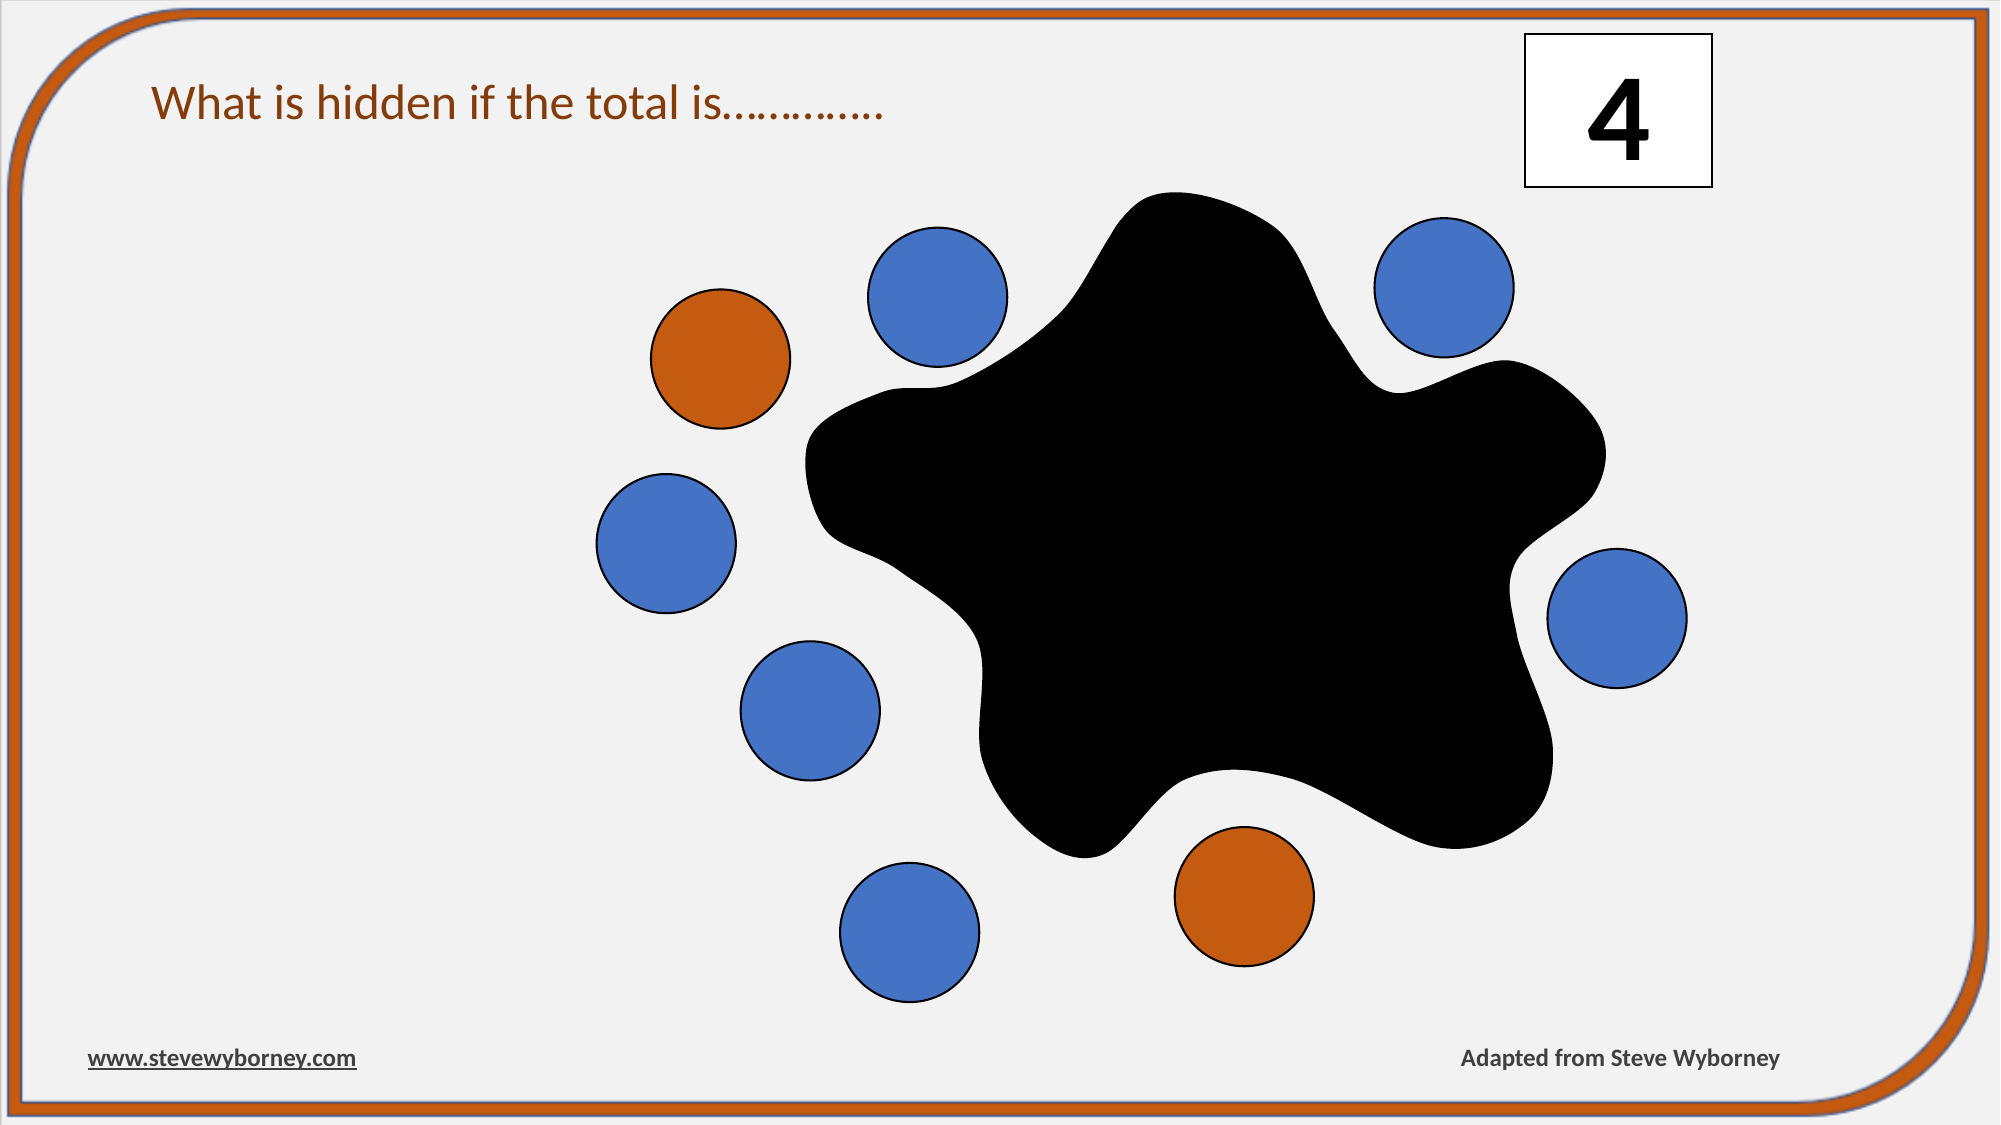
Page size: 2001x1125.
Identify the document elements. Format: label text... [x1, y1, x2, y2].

text_box [739, 640, 881, 782]
text_box [649, 288, 792, 430]
text_box What is hidden if the total is………….. [136, 61, 1358, 137]
text_box [867, 226, 1009, 368]
text_box [805, 192, 1606, 859]
text_box www.stevewyborney.com [72, 1034, 378, 1079]
text_box [1546, 547, 1688, 690]
text_box [595, 473, 737, 615]
text_box [1373, 217, 1515, 359]
text_box [1173, 826, 1315, 968]
text_box 4 [1524, 33, 1713, 188]
text_box Adapted from Steve Wyborney [1445, 1034, 1796, 1079]
picture [0, 0, 2001, 1125]
text_box [839, 861, 981, 1004]
